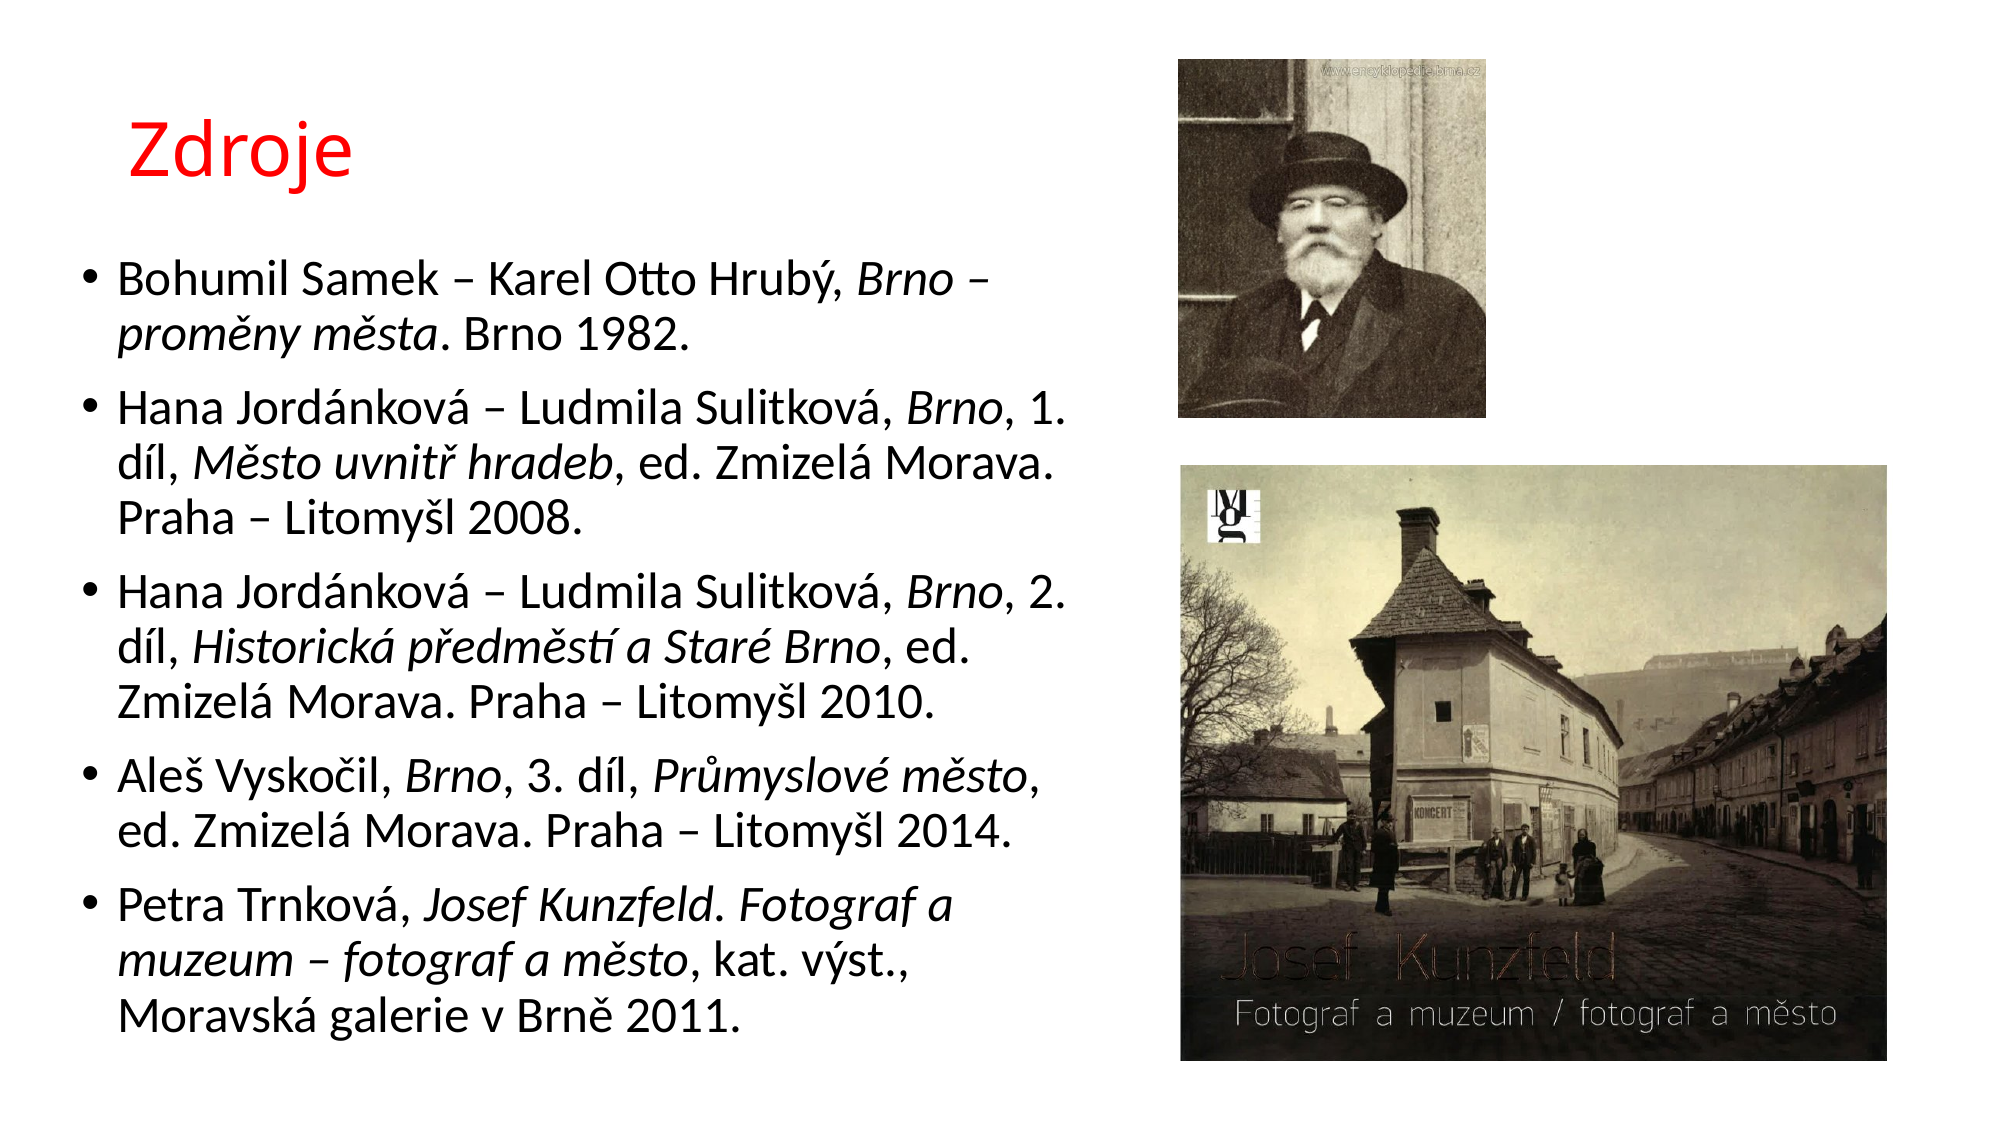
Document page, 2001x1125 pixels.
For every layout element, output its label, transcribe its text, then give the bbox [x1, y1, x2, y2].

list Bohumil Samek – Karel Otto Hrubý, Brno – proměny města. Brno 1982. Hana Jordánková – Ludmila Sulitková, Brno, 1. díl, Město uvnitř hradeb, ed. Zmizelá Morava. Praha – Litomyšl 2008. Hana Jordánková – Ludmila Sulitková, Brno, 2. díl, Historická předměstí a Staré Brno, ed. Zmizelá Morava. Praha – Litomyšl 2010. Aleš Vyskočil, Brno, 3. díl, Průmyslové město, ed. Zmizelá Morava. Praha – Litomyšl 2014. Petra Trnková, Josef Kunzfeld. Fotograf a muzeum – fotograf a město, kat. výst., Moravská galerie v Brně 2011. [66, 243, 1118, 1061]
picture [1178, 465, 1893, 1061]
title Zdroje [114, 59, 1118, 243]
picture [1178, 59, 1486, 419]
